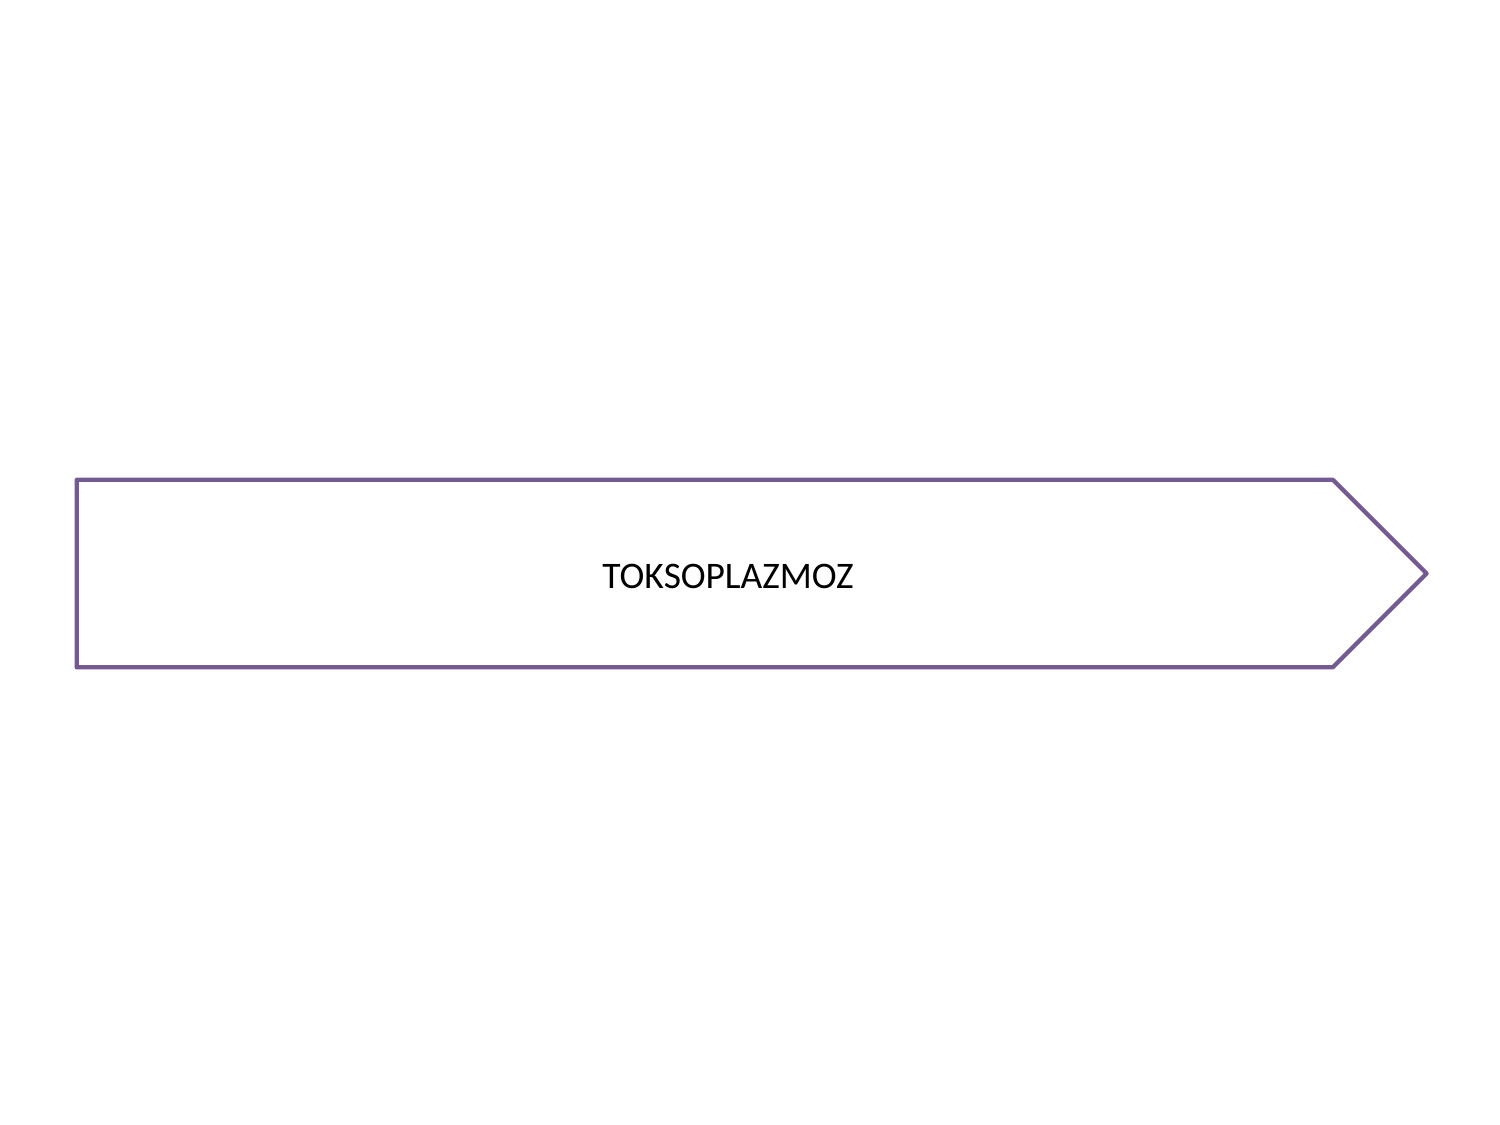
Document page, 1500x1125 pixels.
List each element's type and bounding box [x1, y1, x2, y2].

text_box [76, 479, 1427, 668]
